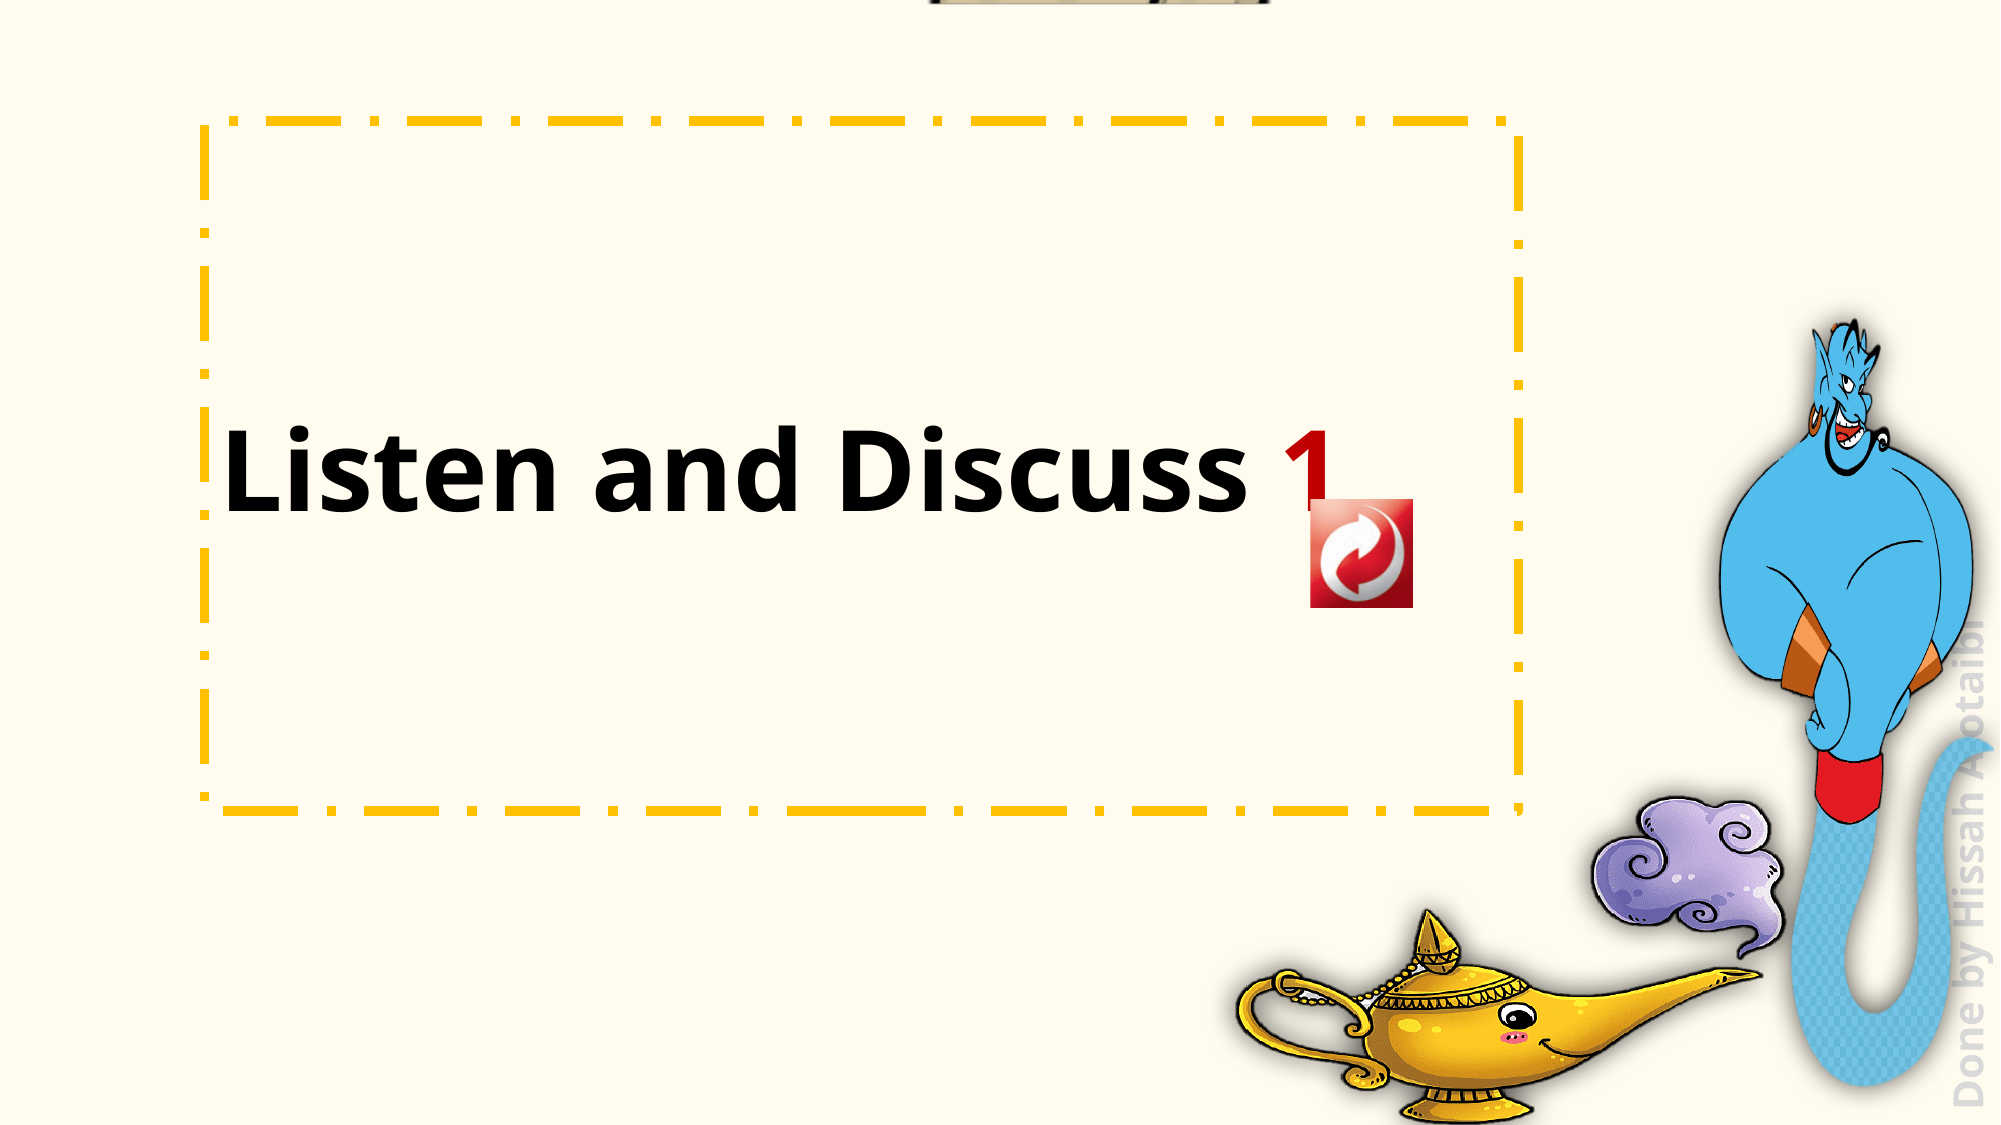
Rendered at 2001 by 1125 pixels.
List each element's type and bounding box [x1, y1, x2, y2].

text_box [204, 121, 1519, 921]
text_box [393, 0, 1362, 30]
picture [1225, 299, 1998, 1125]
